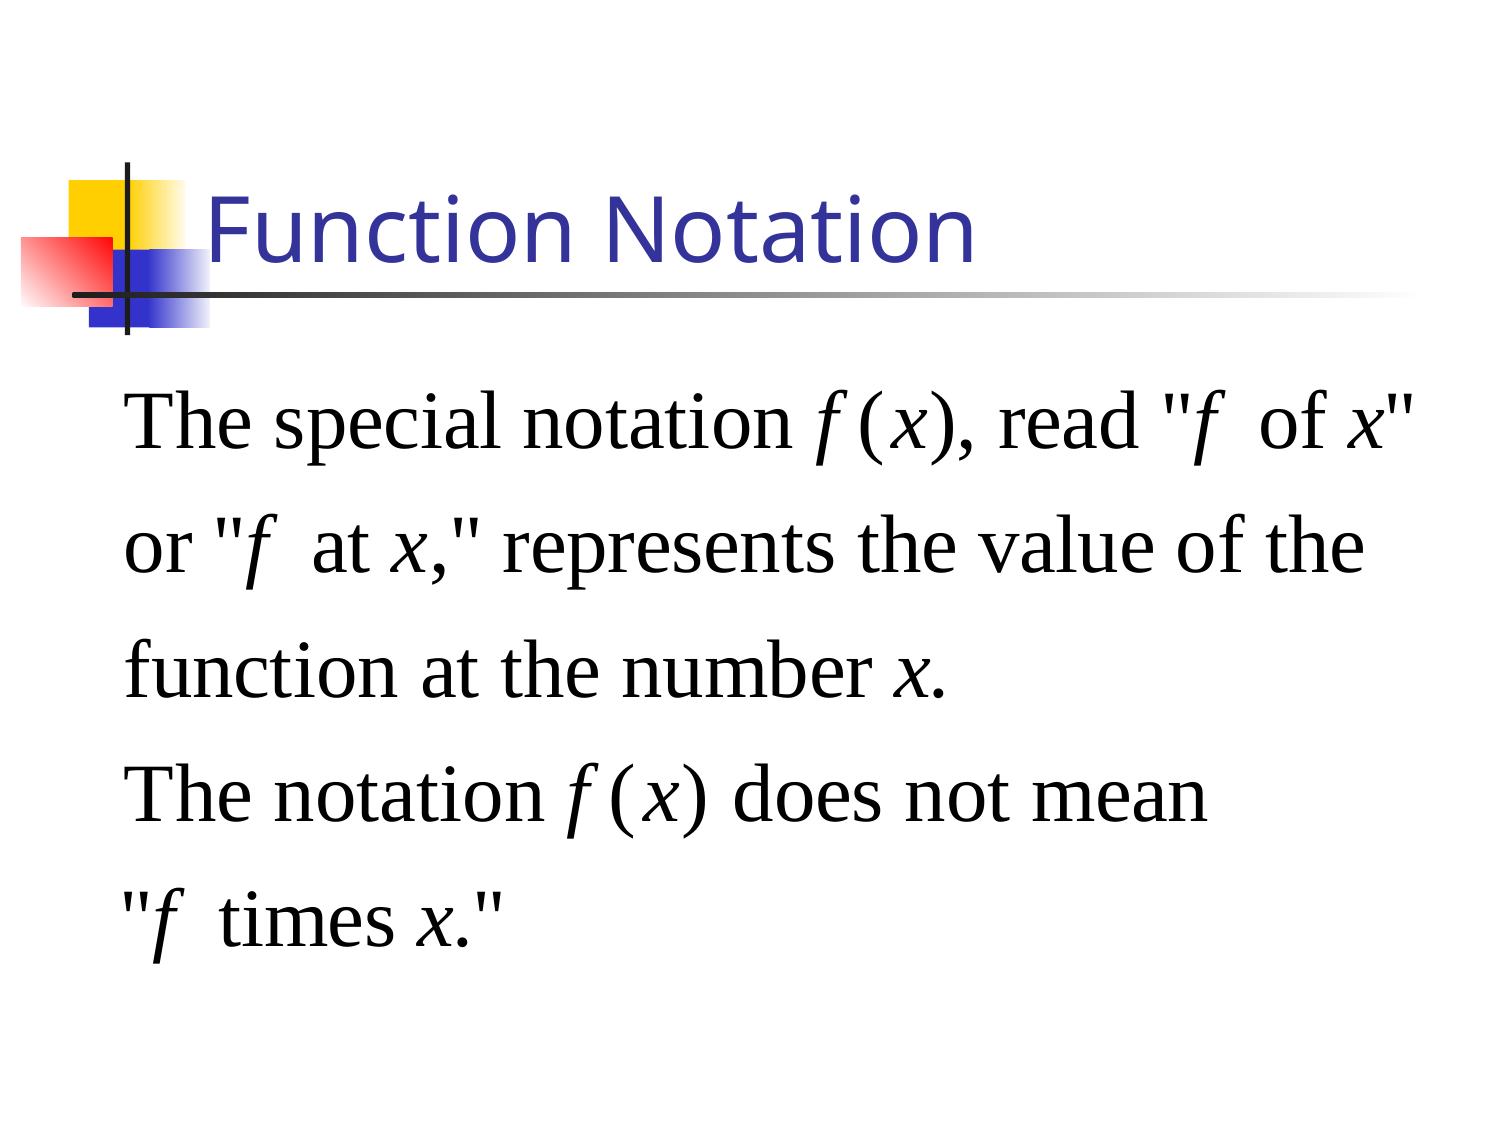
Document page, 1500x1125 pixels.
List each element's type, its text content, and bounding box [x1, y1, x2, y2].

title Function Notation [188, 101, 1468, 289]
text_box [112, 372, 1426, 981]
